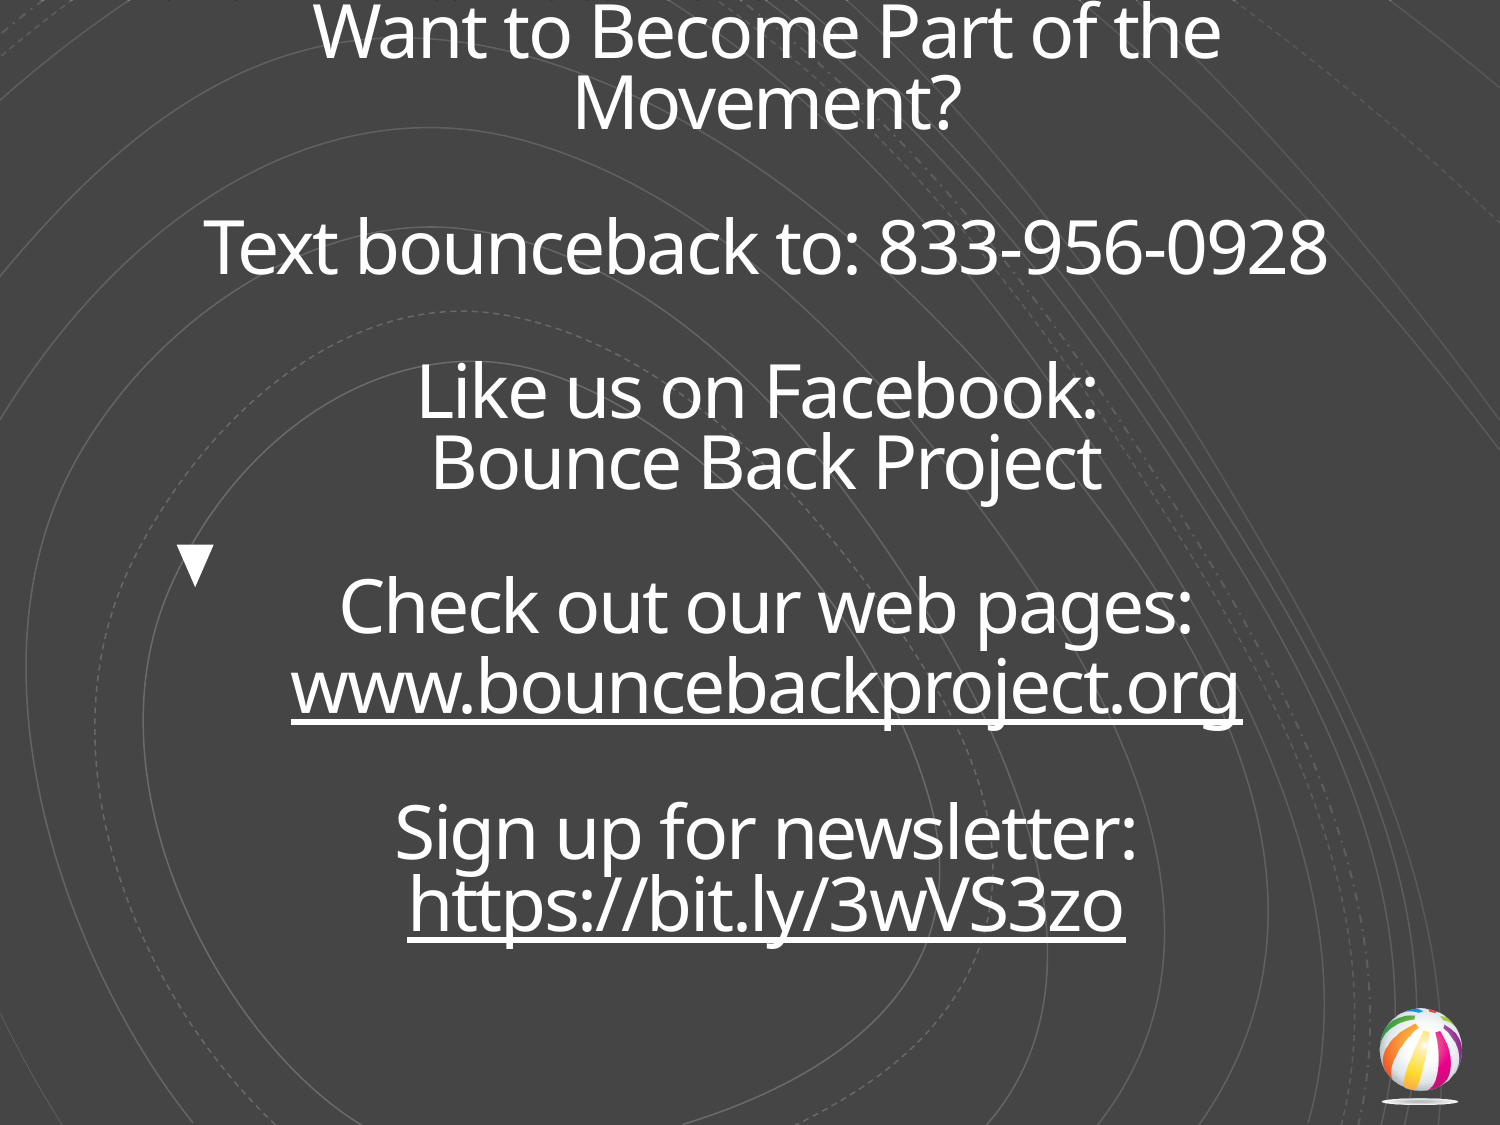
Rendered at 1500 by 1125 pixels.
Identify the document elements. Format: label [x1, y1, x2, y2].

picture [1379, 1007, 1462, 1105]
text_box [0, 0, 1500, 1125]
